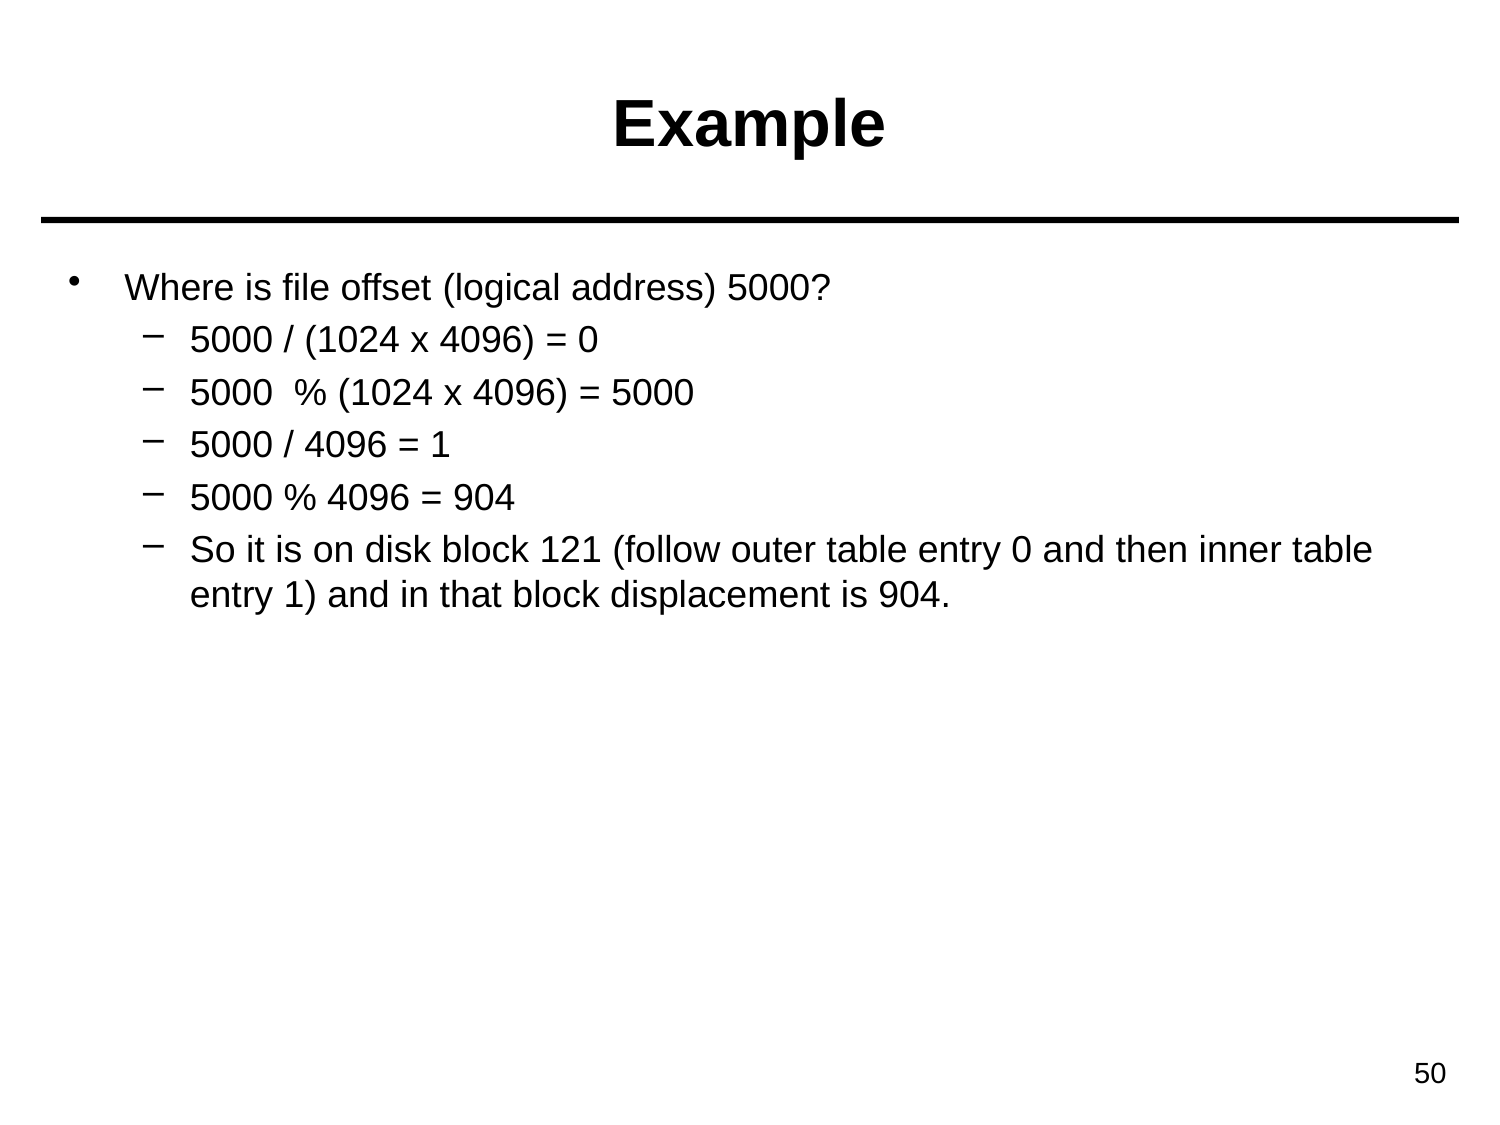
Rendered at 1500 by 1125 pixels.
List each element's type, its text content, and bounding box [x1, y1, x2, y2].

title Example [53, 26, 1447, 214]
slide_number 50 [1305, 1046, 1462, 1098]
list Where is file offset (logical address) 5000? 5000 / (1024 x 4096) = 0 5000 % (1024 x 4096) = 5000 5000 / 4096 = 1 5000 % 4096 = 904 So it is on disk block 121 (follow outer table entry 0 and then inner table entry 1) and in that block displacement is 904. [53, 255, 1447, 1024]
